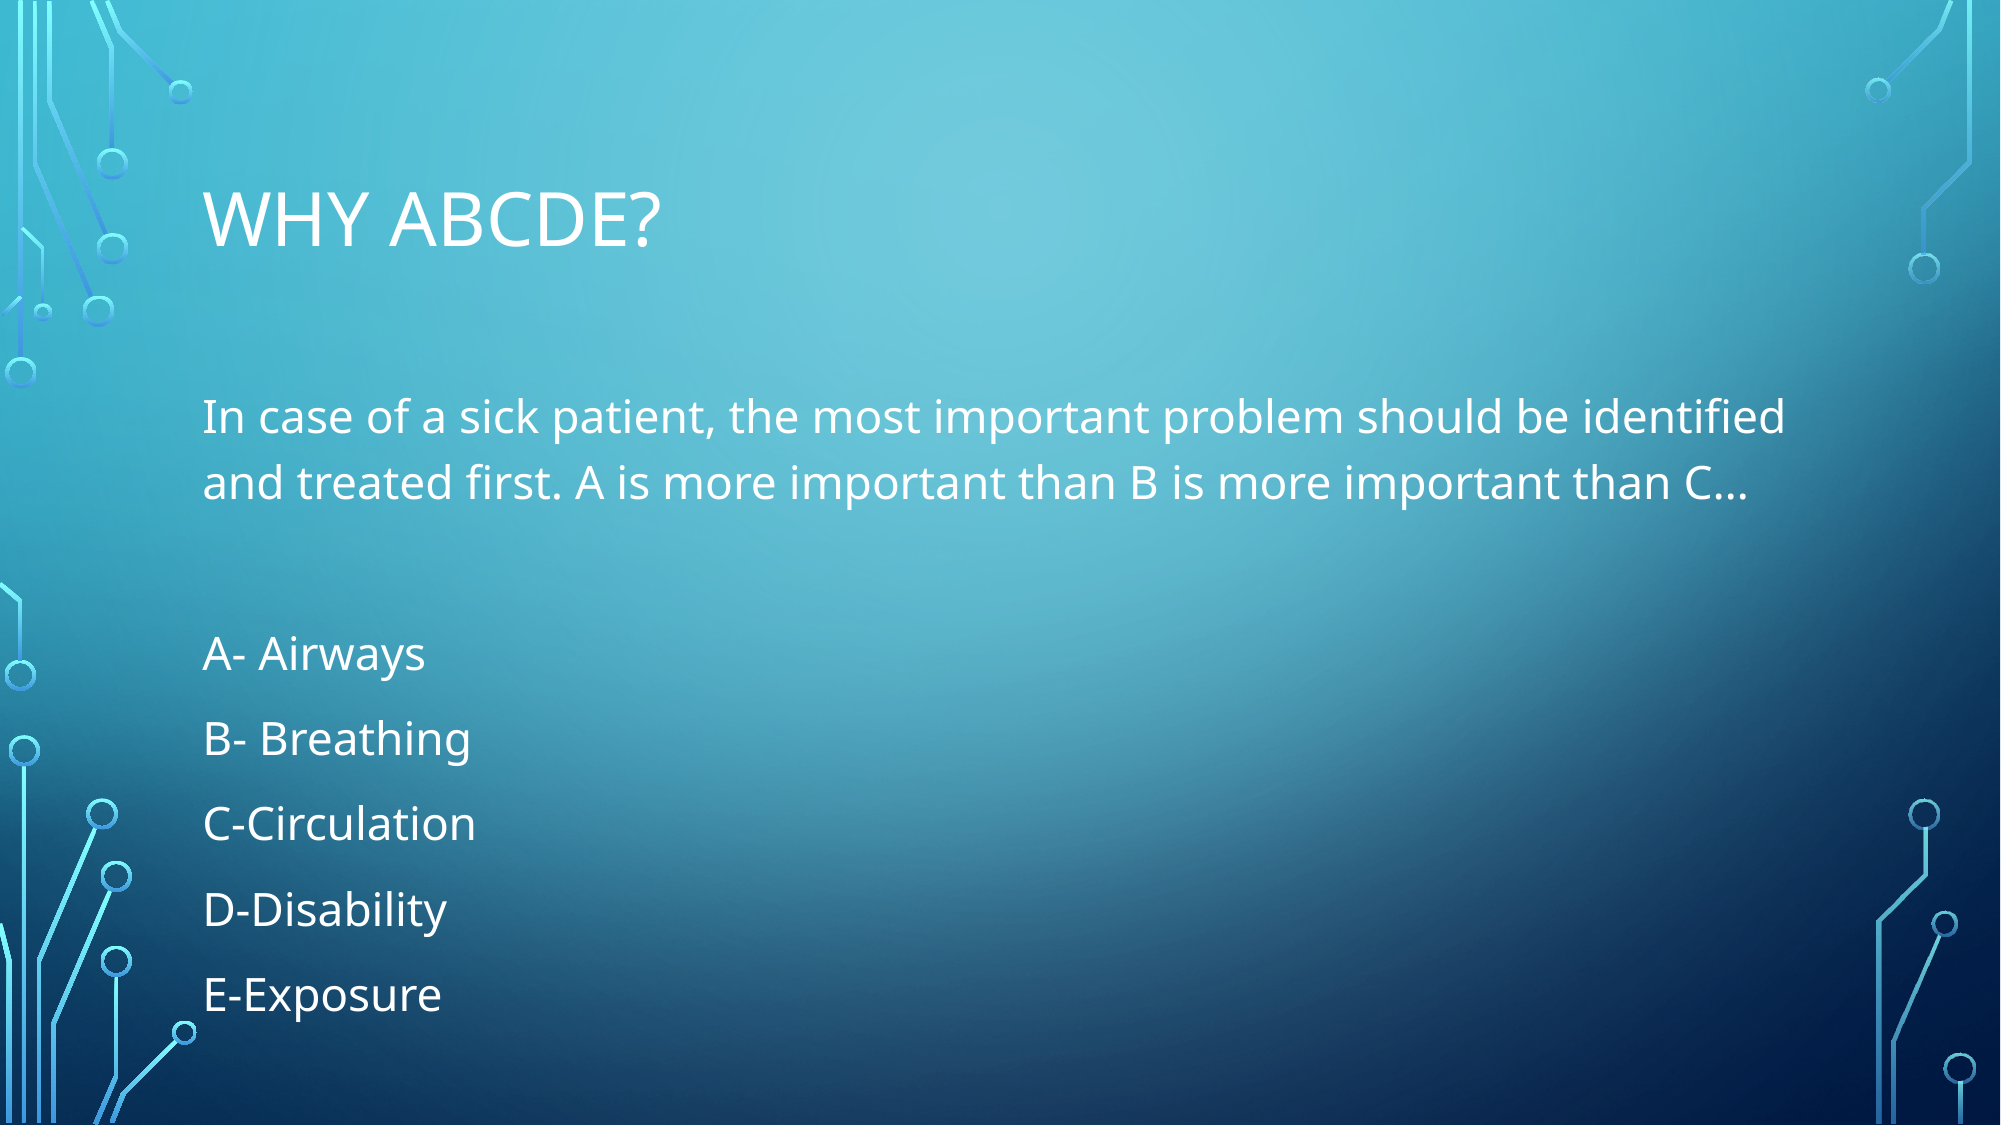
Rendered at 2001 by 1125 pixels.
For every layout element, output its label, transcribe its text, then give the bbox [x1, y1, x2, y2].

title WHY ABCDE? [187, 101, 1813, 344]
list In case of a sick patient, the most important problem should be identified and treated first. A is more important than B is more important than C… A- Airways B- Breathing C-Circulation D-Disability E-Exposure [187, 369, 1813, 1083]
